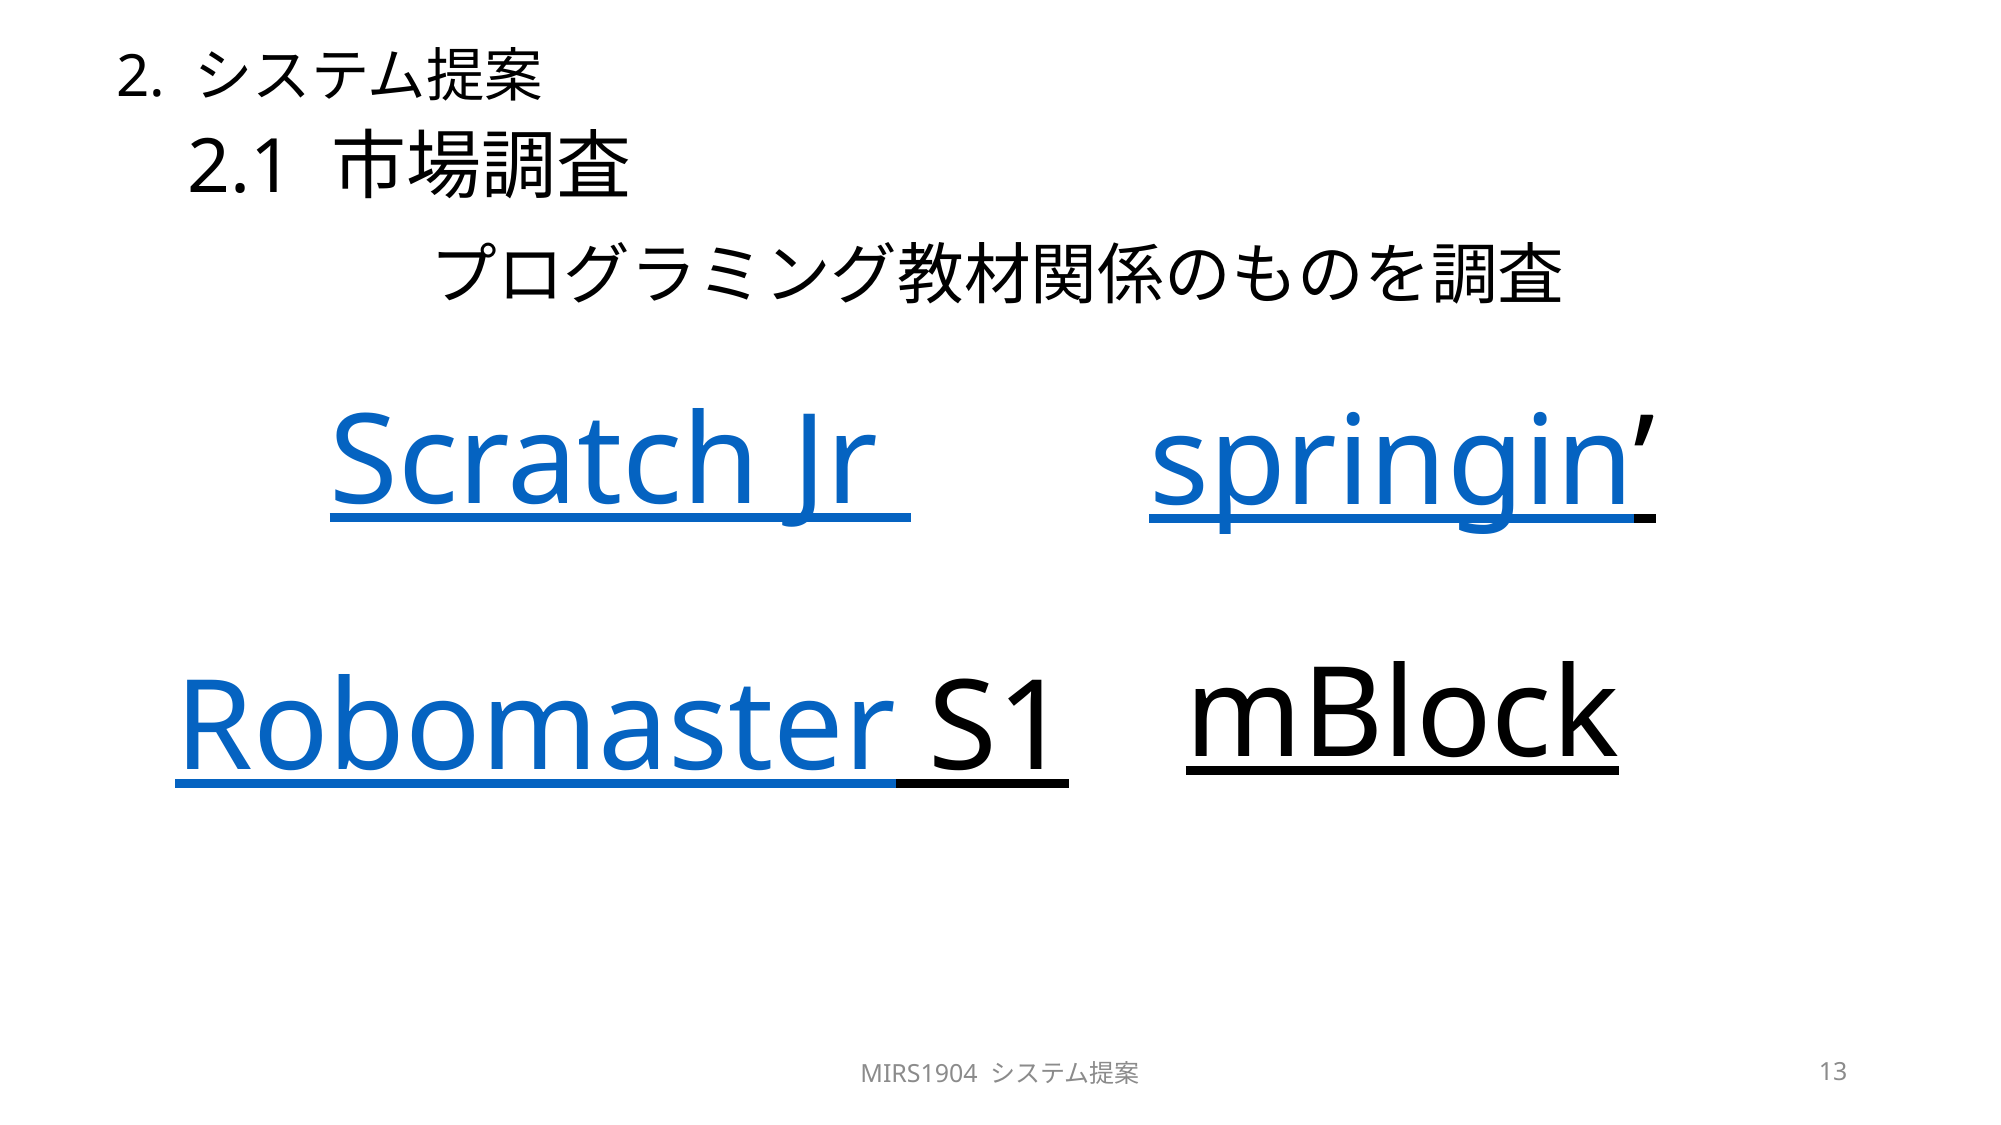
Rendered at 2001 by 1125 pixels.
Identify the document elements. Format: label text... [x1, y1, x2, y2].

text_box 2.1 市場調査 [173, 110, 646, 215]
text_box Scratch Jr [314, 371, 927, 557]
text_box springin’ [1134, 371, 1704, 558]
slide_number 13 [1412, 1042, 1863, 1103]
text_box mBlock [1171, 623, 1667, 810]
title 2. システム提案 [101, 44, 984, 111]
footer MIRS1904 システム提案 [662, 1042, 1338, 1103]
text_box プログラミング教材関係のものを調査 [415, 224, 1585, 320]
text_box Robomaster S1 [160, 637, 1117, 823]
